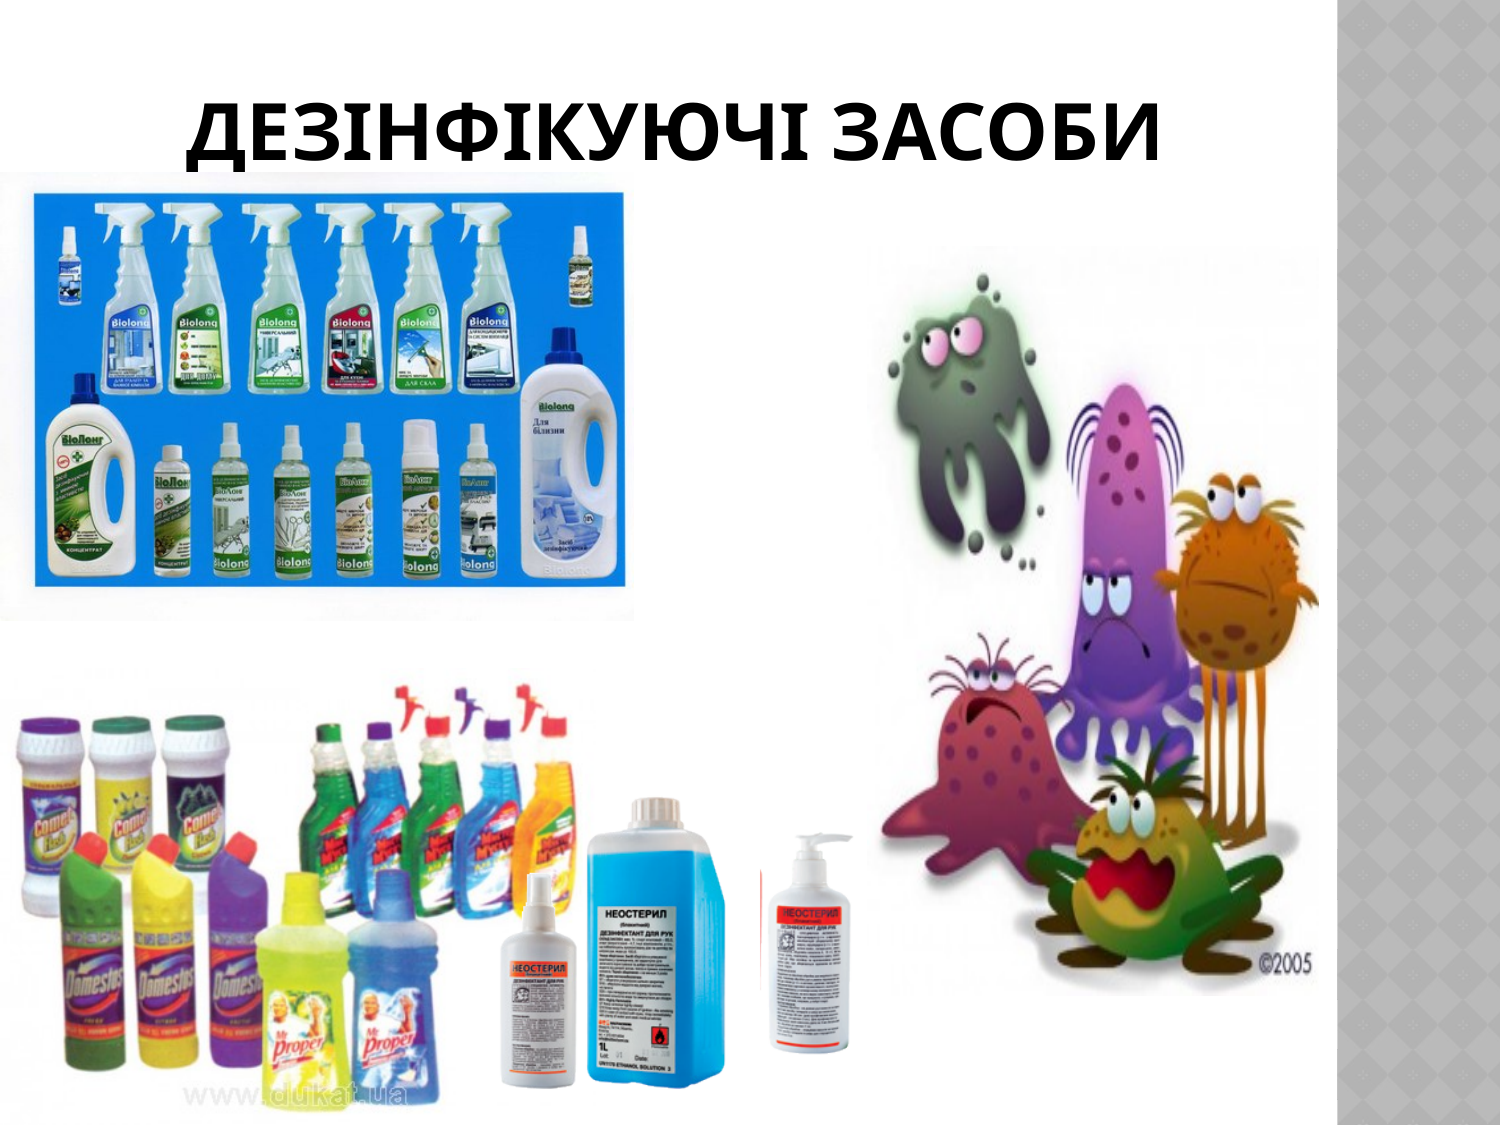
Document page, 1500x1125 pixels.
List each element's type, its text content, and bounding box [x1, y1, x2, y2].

picture [0, 172, 634, 621]
title Дезінфікуючі засоби [82, 35, 1270, 223]
picture [0, 245, 1320, 1125]
